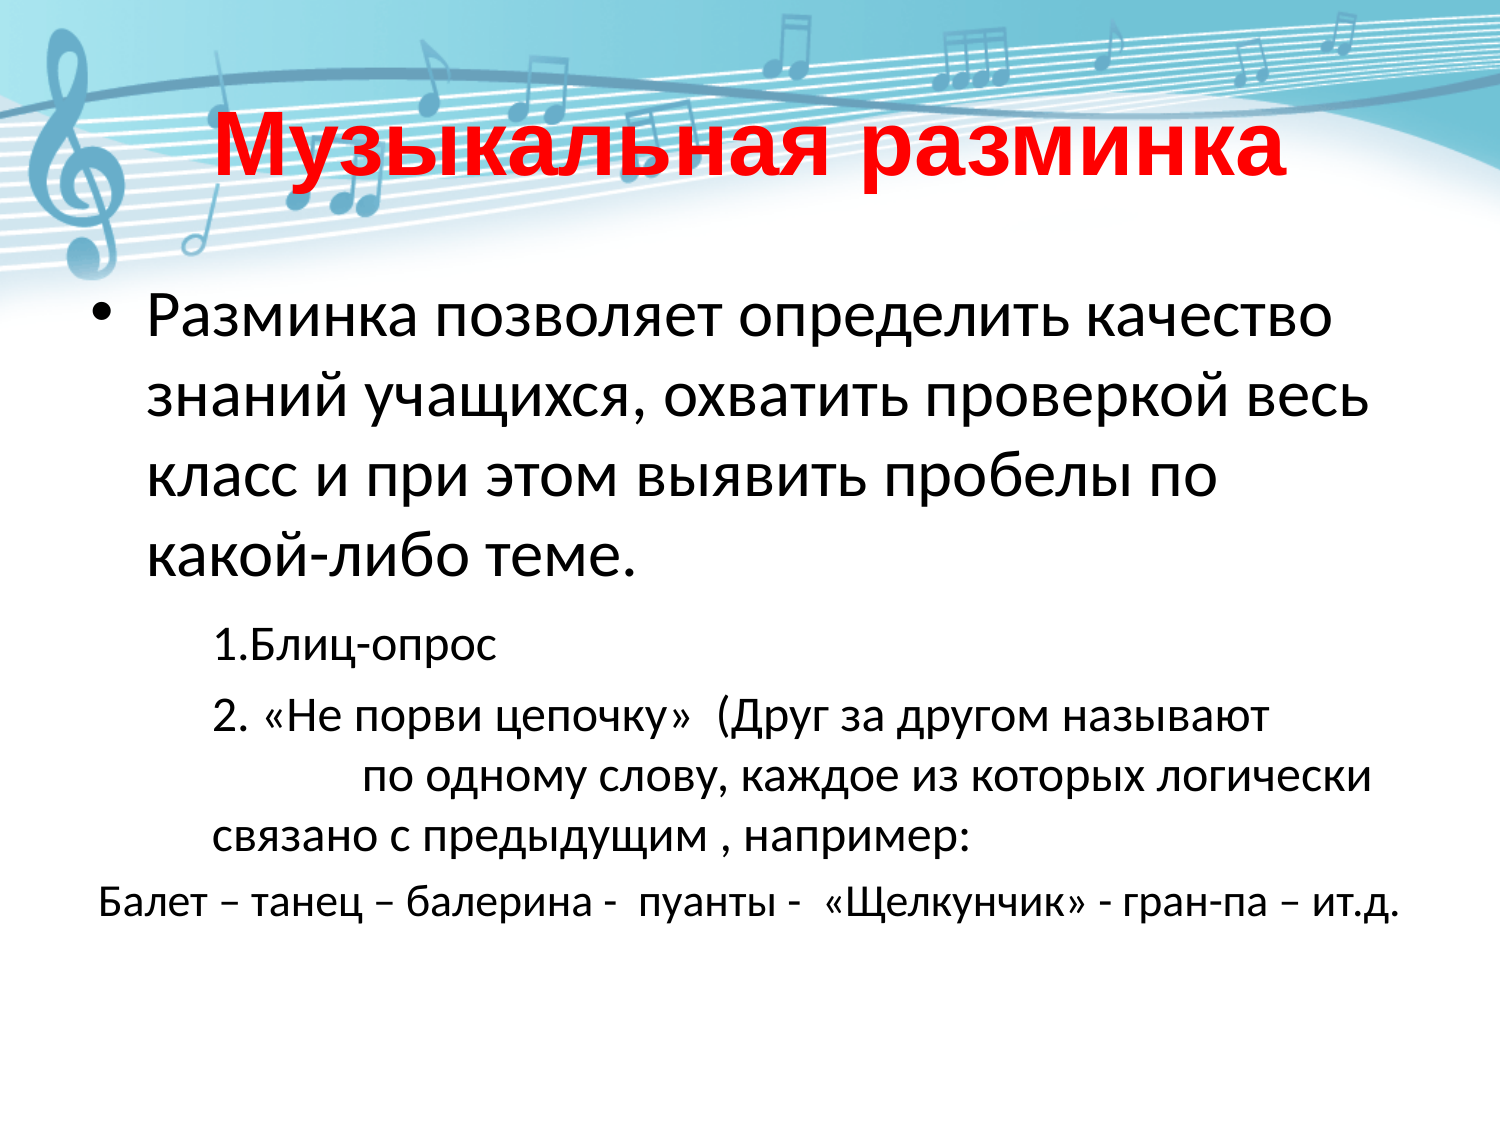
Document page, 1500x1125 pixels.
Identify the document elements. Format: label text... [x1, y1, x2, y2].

list Разминка позволяет определить качество знаний учащихся, охватить проверкой весь класс и при этом выявить пробелы по какой-либо теме. 1.Блиц-опрос 2. «Не порви цепочку» (Друг за другом называют по одному слову, каждое из которых логически связано с предыдущим , например: Балет – танец – балерина - пуанты - «Щелкунчик» - гран-па – ит.д. [75, 262, 1425, 1055]
title Музыкальная разминка [75, 45, 1425, 233]
picture [0, 0, 1500, 1125]
